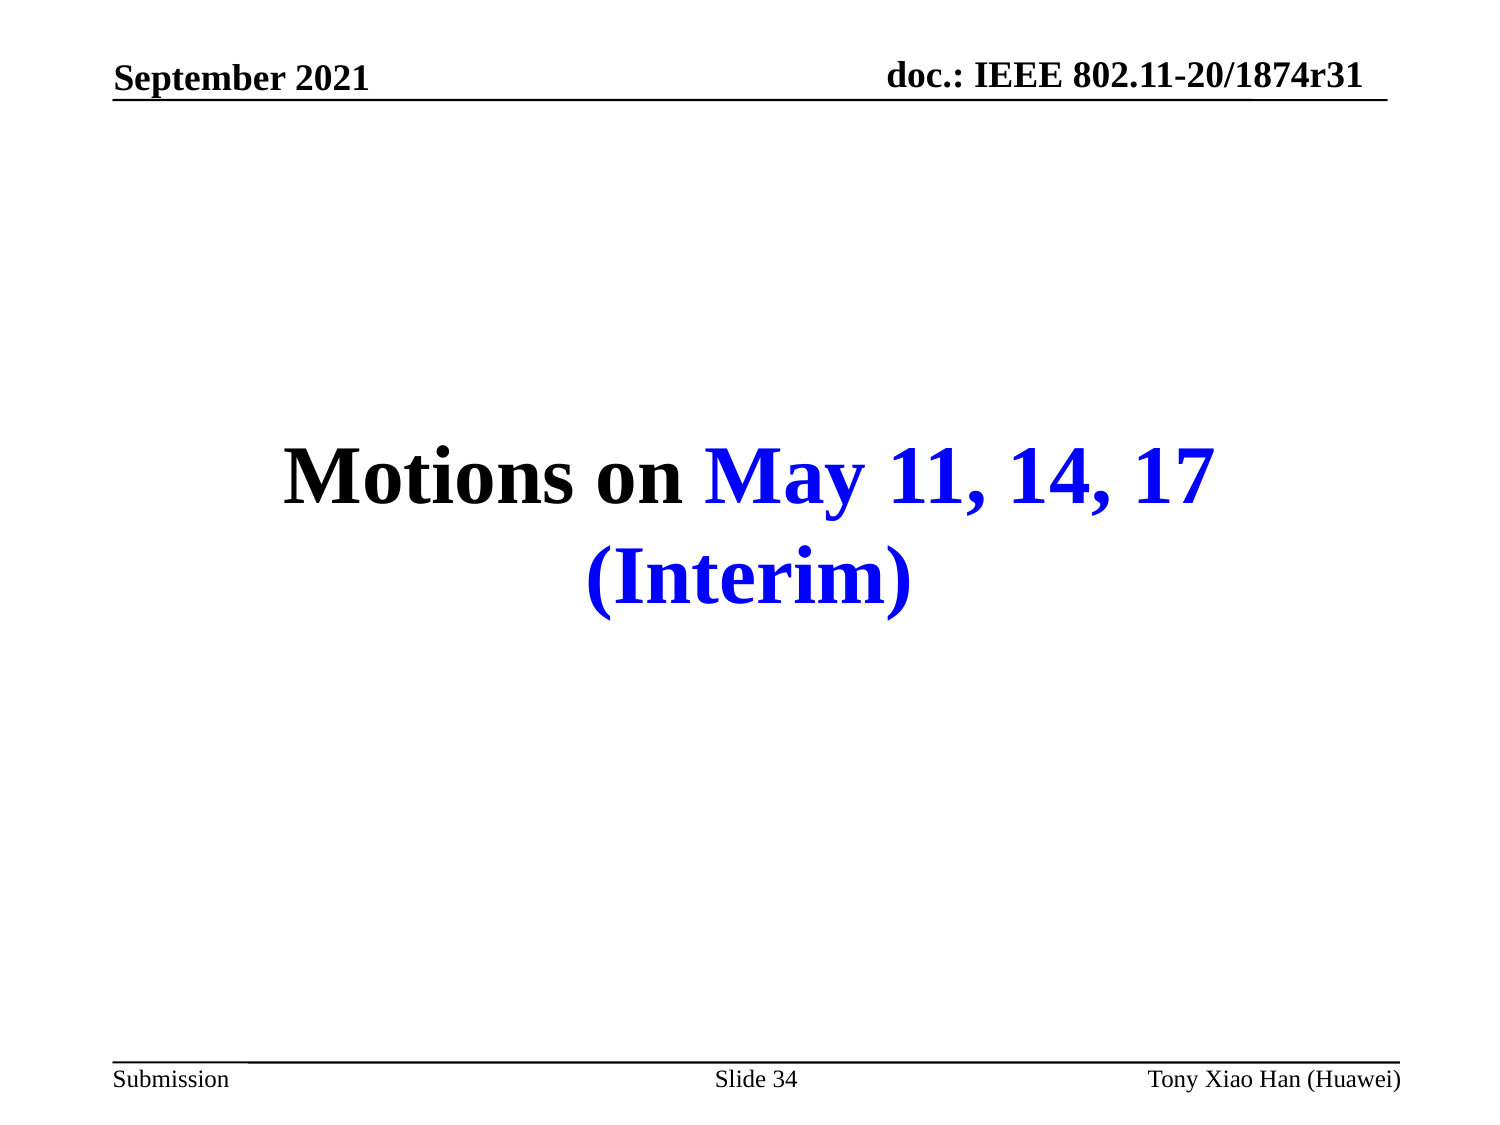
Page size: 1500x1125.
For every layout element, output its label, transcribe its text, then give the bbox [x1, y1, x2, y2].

footer Tony Xiao Han (Huawei) [999, 1061, 1402, 1093]
text_box Motions on May 11, 14, 17 (Interim) [112, 412, 1388, 950]
slide_number Slide 34 [712, 1061, 800, 1093]
